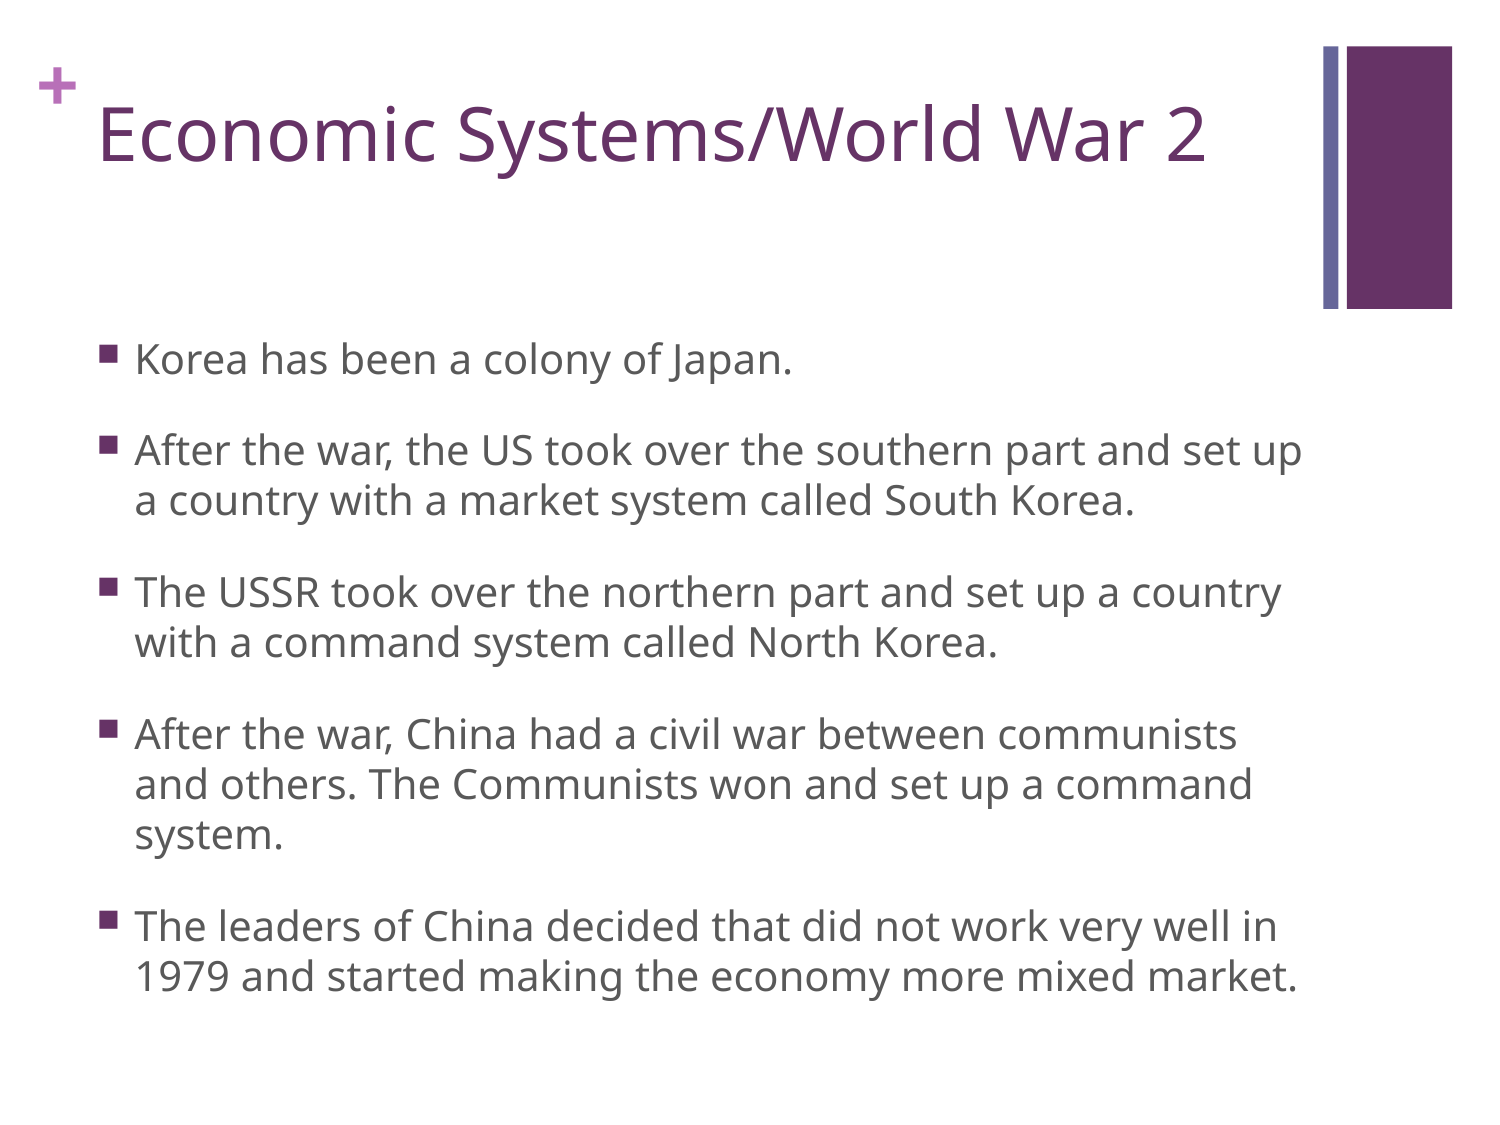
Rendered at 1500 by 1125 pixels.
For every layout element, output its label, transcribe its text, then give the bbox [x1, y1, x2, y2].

list Korea has been a colony of Japan. After the war, the US took over the southern part and set up a country with a market system called South Korea. The USSR took over the northern part and set up a country with a command system called North Korea. After the war, China had a civil war between communists and others. The Communists won and set up a command system. The leaders of China decided that did not work very well in 1979 and started making the economy more mixed market. [81, 324, 1322, 1005]
title Economic Systems/World War 2 [81, 79, 1322, 263]
